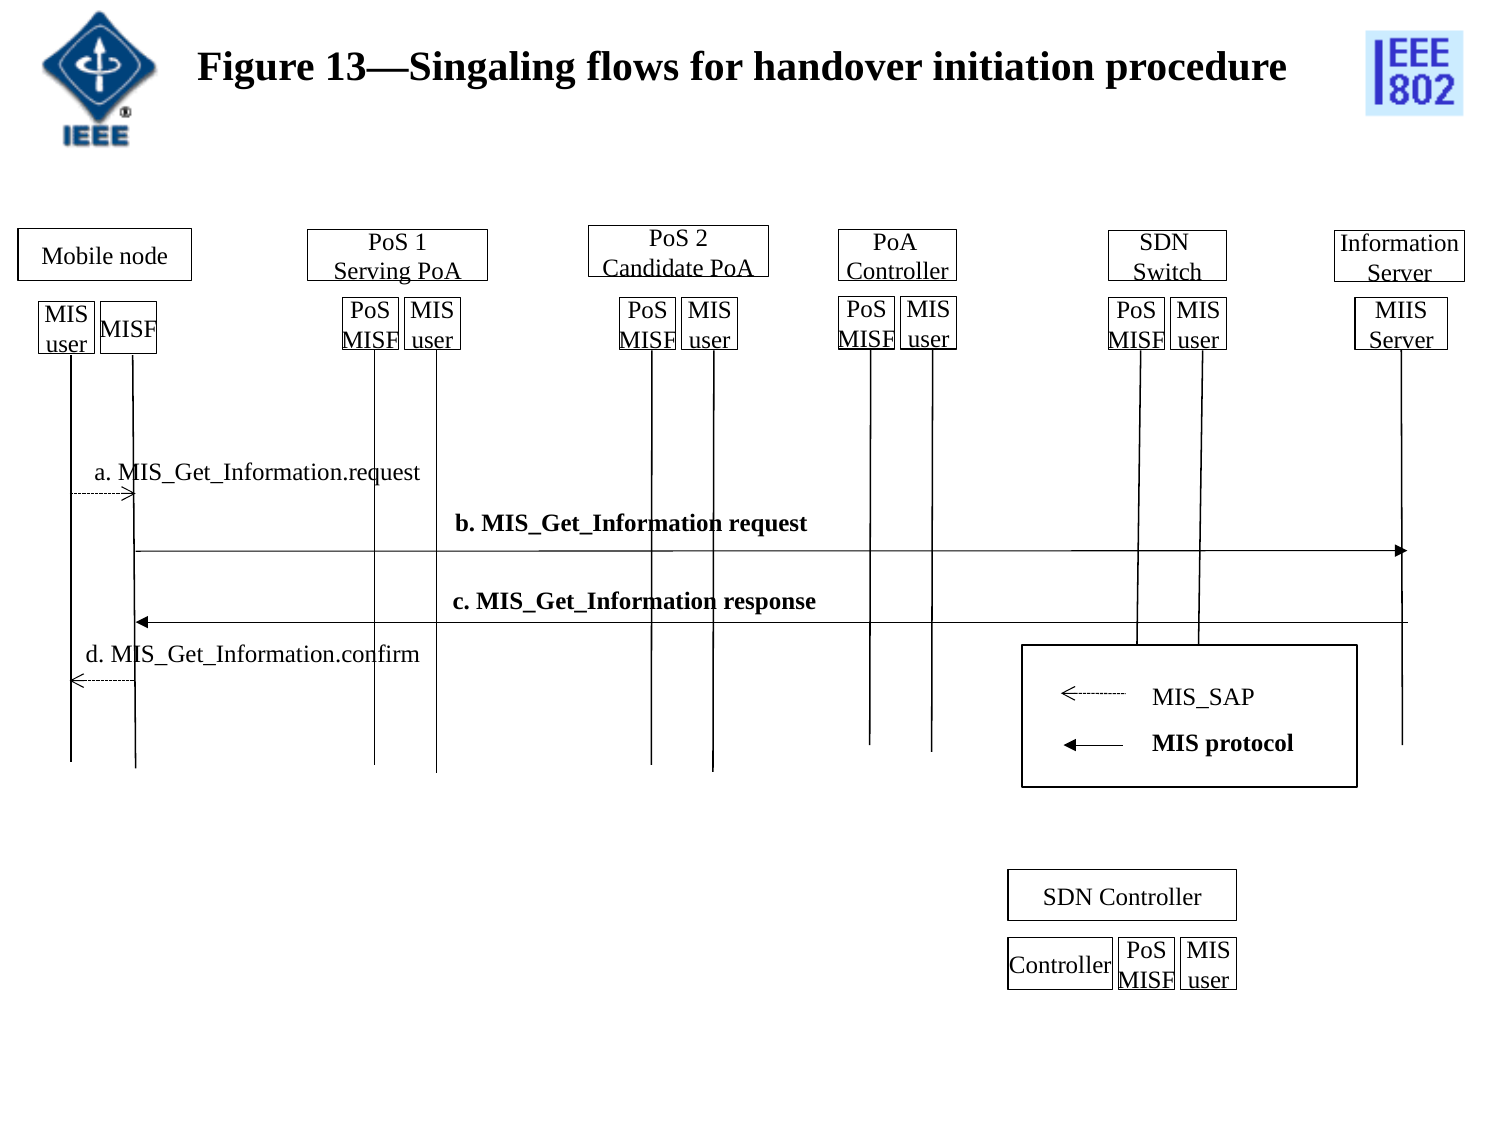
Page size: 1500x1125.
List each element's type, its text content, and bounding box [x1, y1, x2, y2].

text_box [1007, 869, 1237, 990]
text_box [838, 229, 957, 350]
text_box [17, 227, 192, 354]
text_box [1021, 644, 1358, 788]
picture [37, 9, 162, 150]
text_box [1334, 230, 1465, 350]
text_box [1108, 229, 1227, 350]
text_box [70, 349, 1403, 774]
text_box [307, 229, 488, 350]
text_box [588, 225, 769, 350]
text_box Figure 13—Singaling flows for handover initiation procedure [69, 37, 1427, 102]
picture [1351, 12, 1475, 141]
